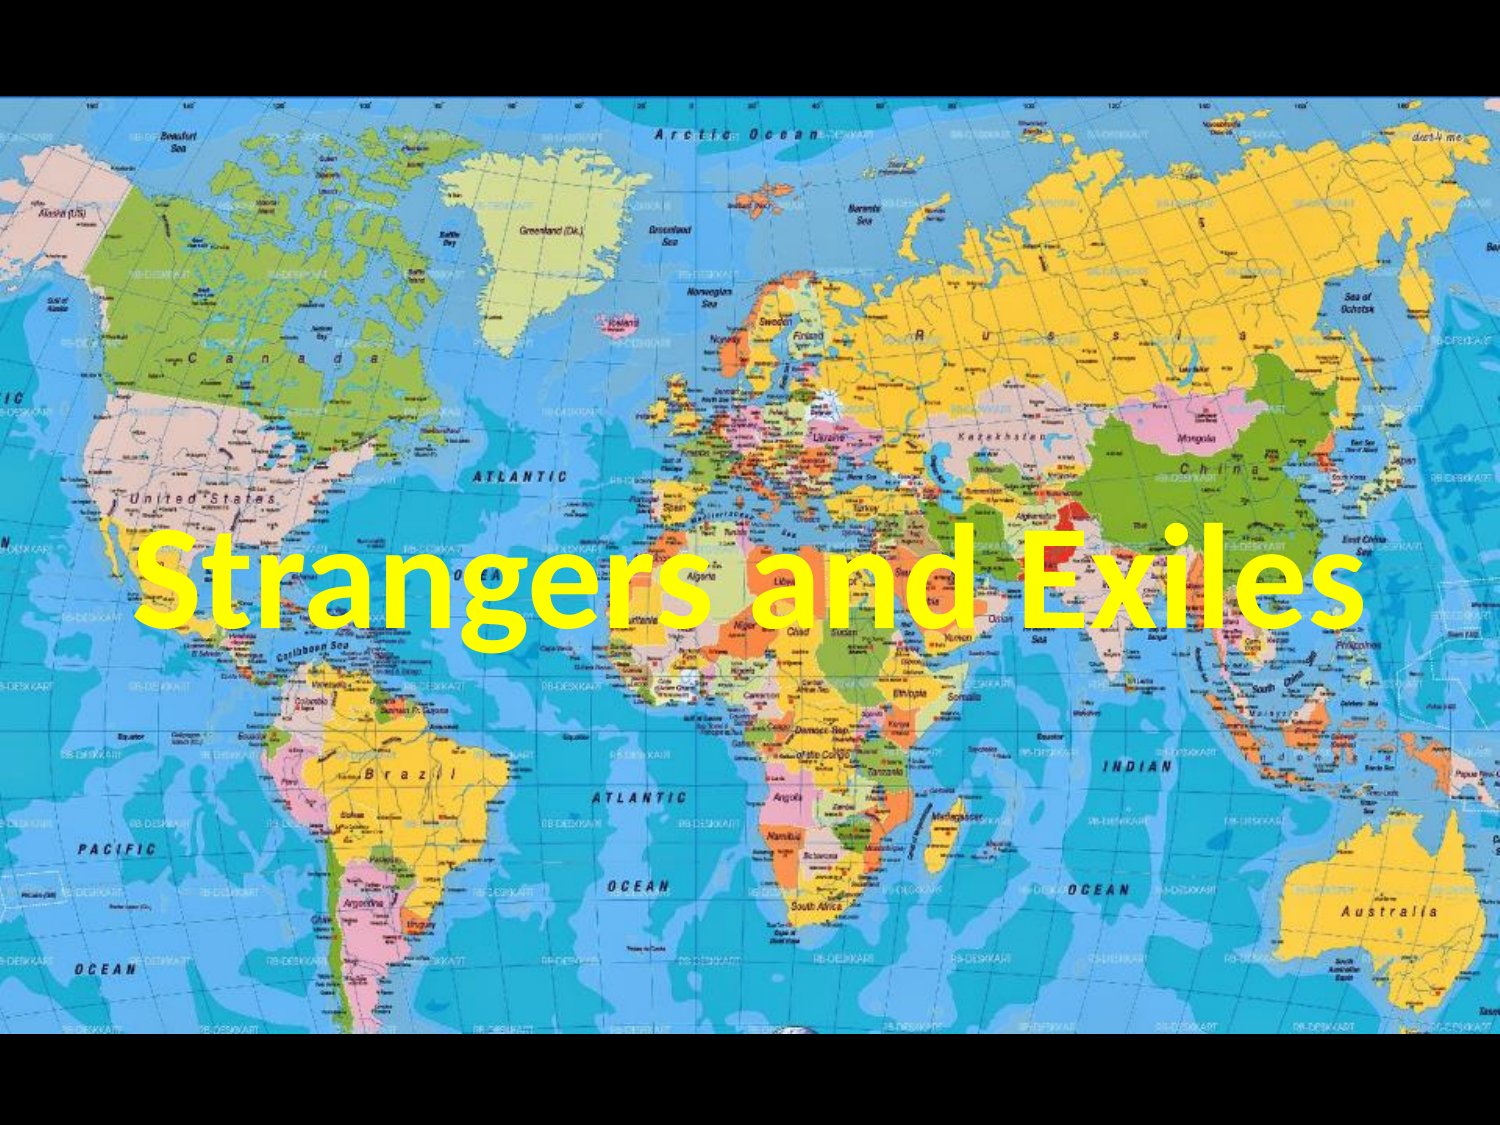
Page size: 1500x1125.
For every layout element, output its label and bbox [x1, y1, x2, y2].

picture [0, 96, 1500, 1034]
